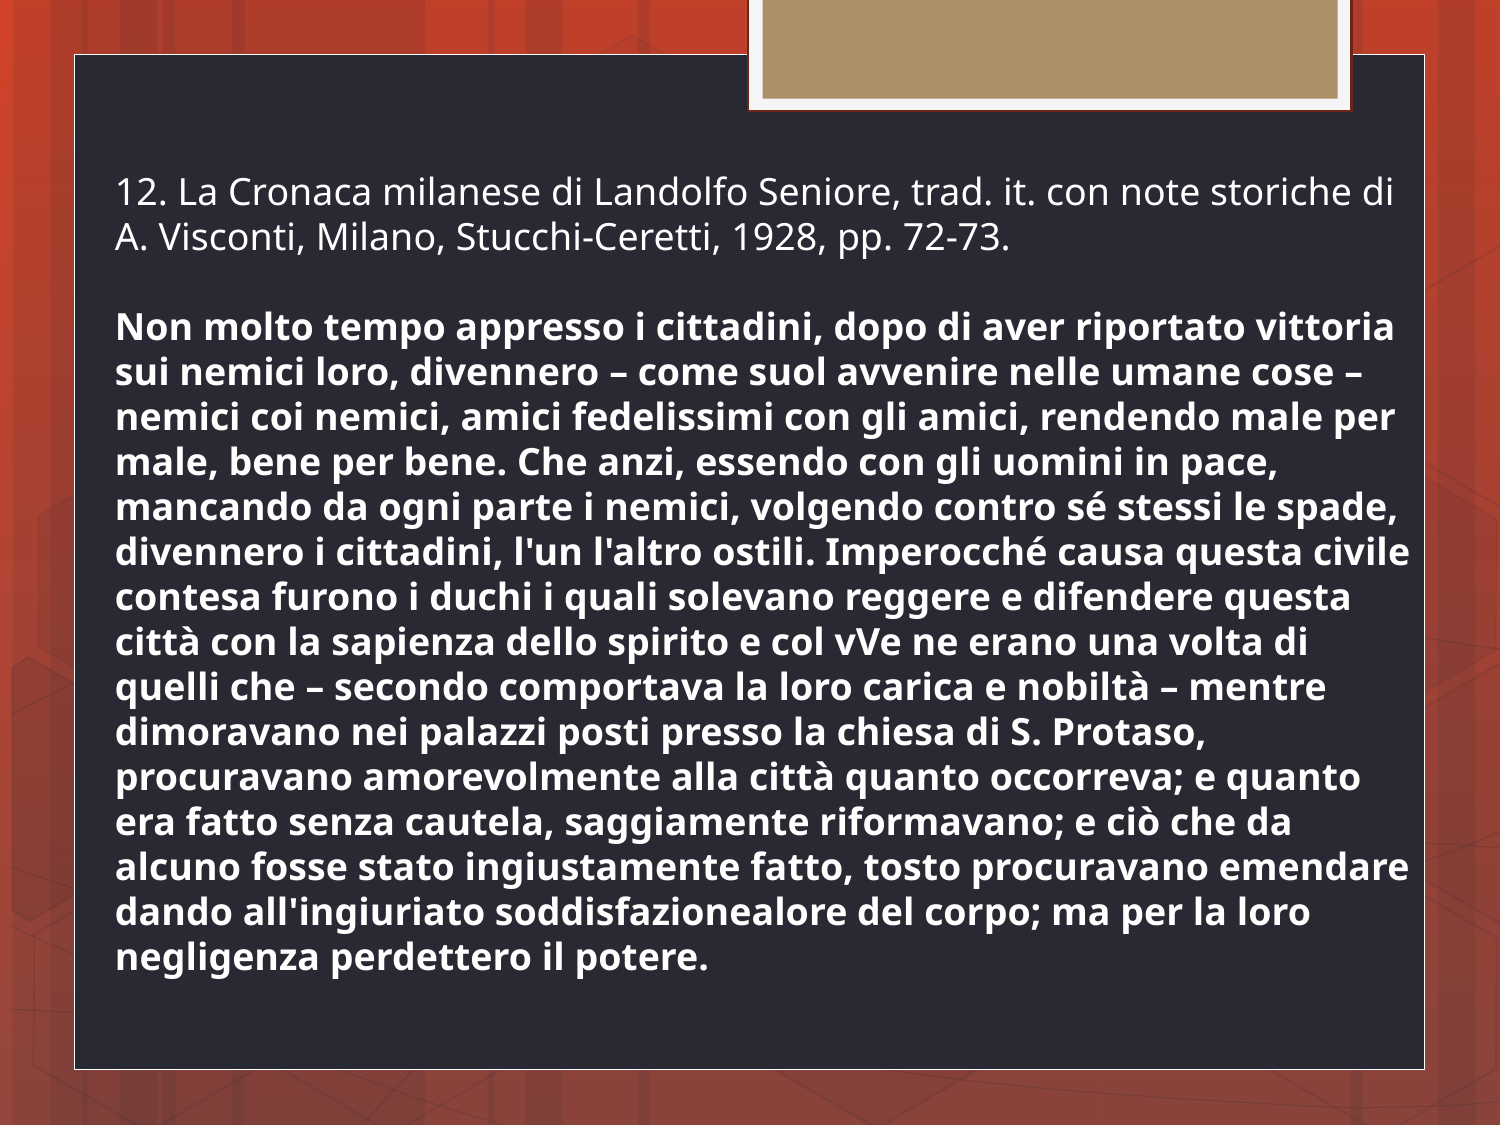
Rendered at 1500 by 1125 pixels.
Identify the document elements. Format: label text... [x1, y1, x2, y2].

text_box 12. La Cronaca milanese di Landolfo Seniore, trad. it. con note storiche di A. Visconti, Milano, Stucchi-Ceretti, 1928, pp. 72-73. Non molto tempo appresso i cittadini, dopo di aver riportato vittoria sui nemici loro, divennero – come suol avvenire nelle umane cose – nemici coi nemici, amici fedelissimi con gli amici, rendendo male per male, bene per bene. Che anzi, essendo con gli uomini in pace, mancando da ogni parte i nemici, volgendo contro sé stessi le spade, divennero i cittadini, l'un l'altro ostili. Imperocché causa questa civile contesa furono i duchi i quali solevano reggere e difendere questa città con la sapienza dello spirito e col vVe ne erano una volta di quelli che – secondo comportava la loro carica e nobiltà – mentre dimoravano nei palazzi posti presso la chiesa di S. Protaso, procuravano amorevolmente alla città quanto occorreva; e quanto era fatto senza cautela, saggiamente riformavano; e ciò che da alcuno fosse stato ingiustamente fatto, tosto procuravano emendare dando all'ingiuriato soddisfazionealore del corpo; ma per la loro negligenza perdettero il potere. [100, 160, 1436, 986]
